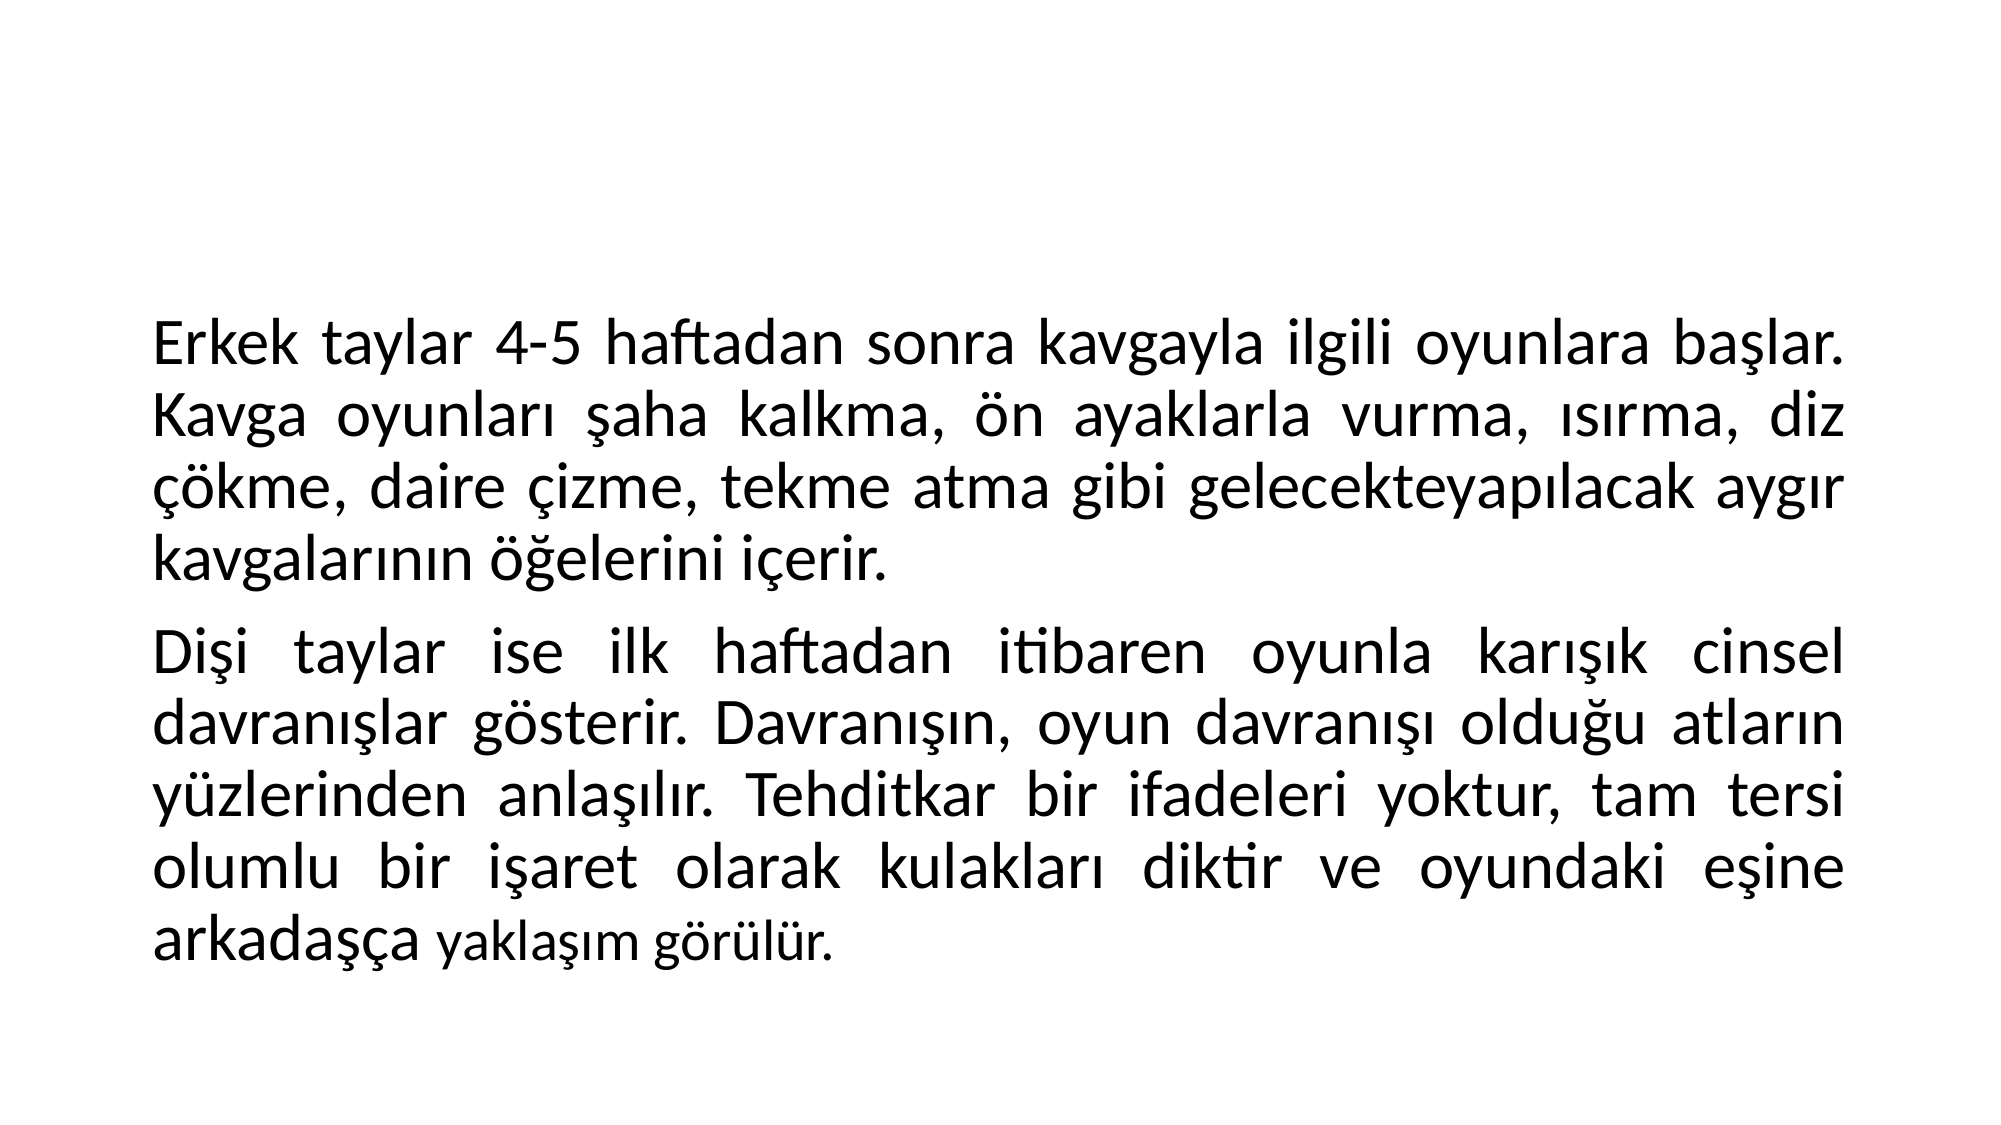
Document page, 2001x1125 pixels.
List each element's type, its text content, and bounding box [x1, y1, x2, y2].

list Erkek taylar 4-5 haftadan sonra kavgayla ilgili oyunlara başlar. Kavga oyunları şaha kalkma, ön ayaklarla vurma, ısırma, diz çökme, daire çizme, tekme atma gibi gelecekteyapılacak aygır kavgalarının öğelerini içerir. Dişi taylar ise ilk haftadan itibaren oyunla karışık cinsel davranışlar gösterir. Davranışın, oyun davranışı olduğu atların yüzlerinden anlaşılır. Tehditkar bir ifadeleri yoktur, tam tersi olumlu bir işaret olarak kulakları diktir ve oyundaki eşine arkadaşça yaklaşım görülür. [137, 299, 1863, 1014]
